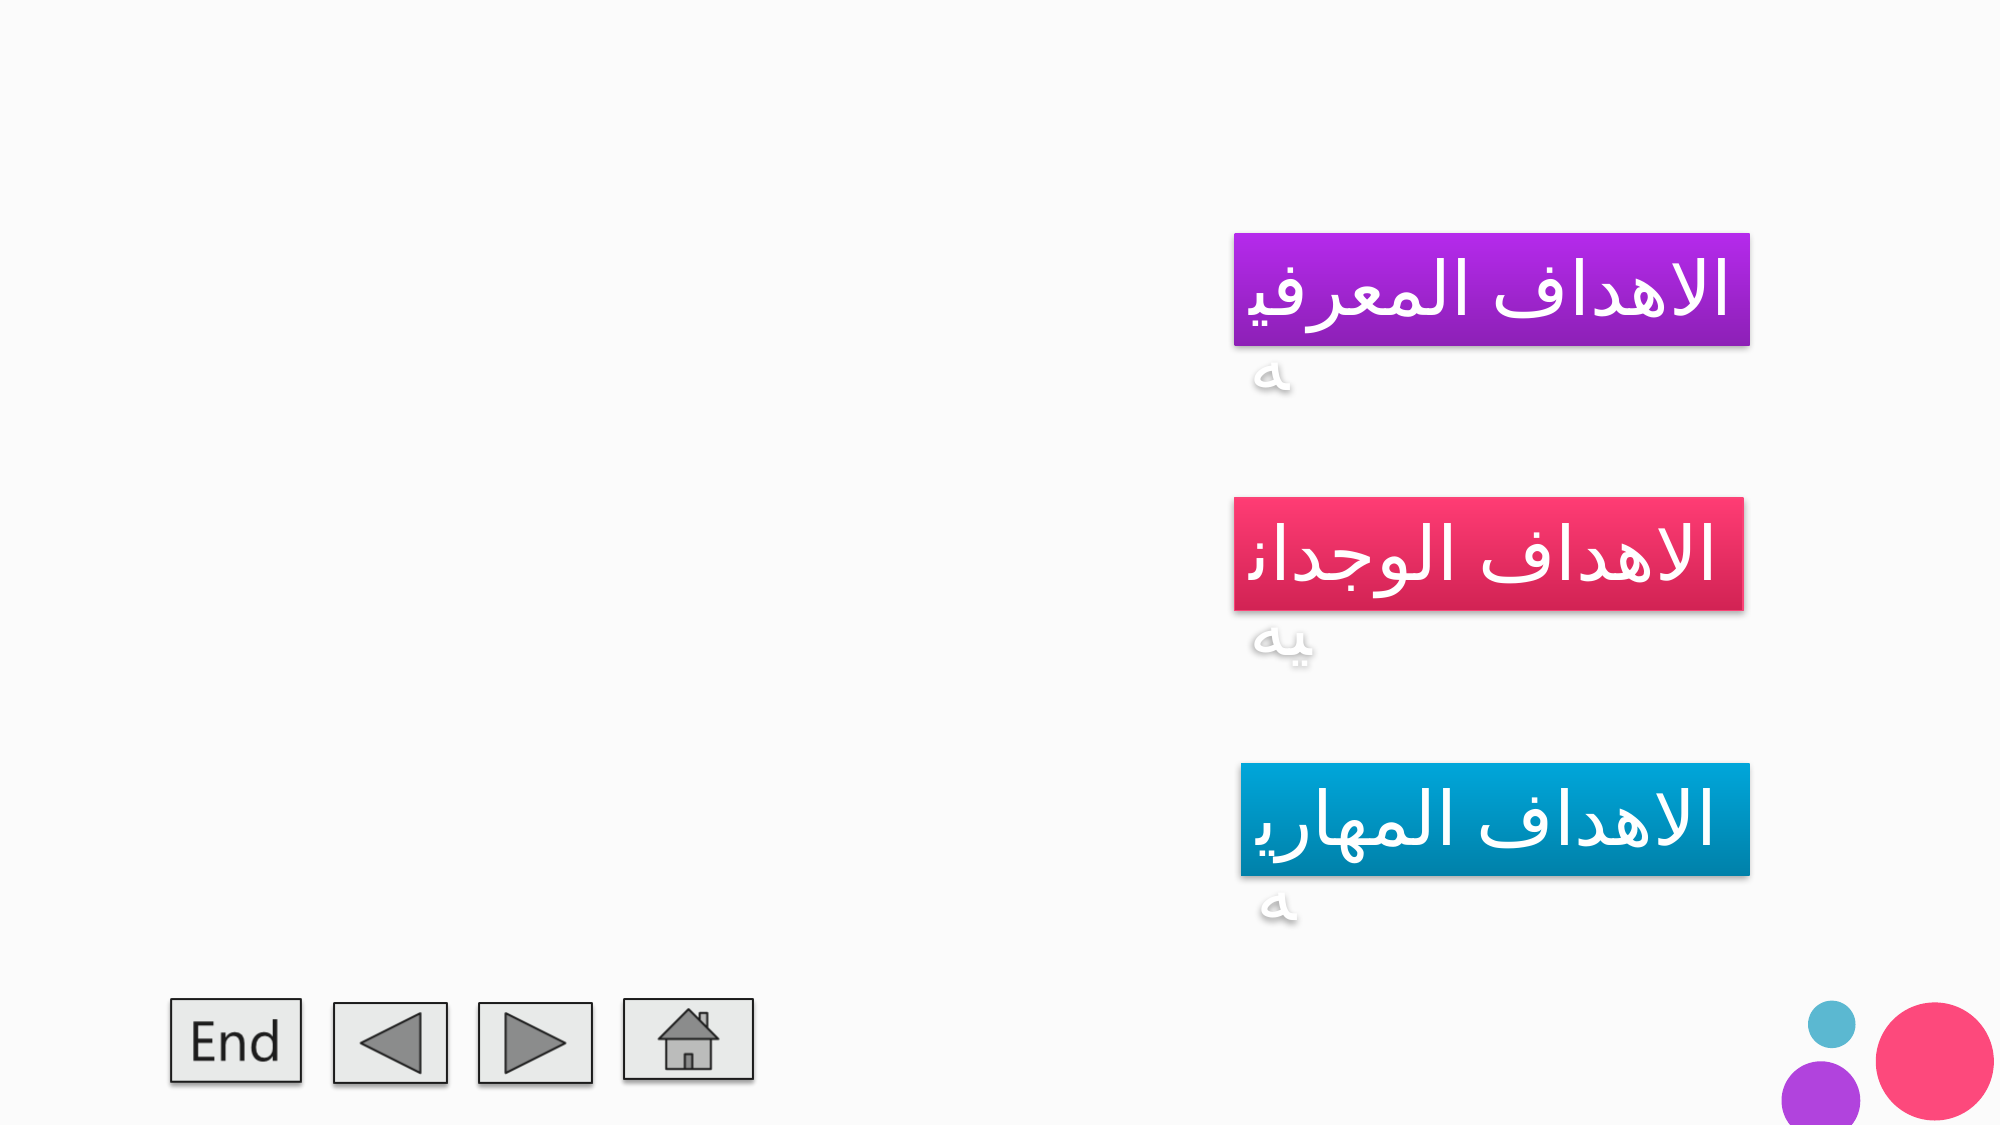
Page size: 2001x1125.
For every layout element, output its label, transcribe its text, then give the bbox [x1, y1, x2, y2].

picture [326, 998, 456, 1094]
picture [146, 986, 323, 1119]
text_box الاهداف المعرفيه [1234, 233, 1750, 346]
picture [471, 998, 600, 1094]
text_box الاهداف المهاريه [1241, 763, 1750, 876]
picture [615, 994, 761, 1091]
text_box الاهداف الوجدانيه [1234, 497, 1744, 611]
